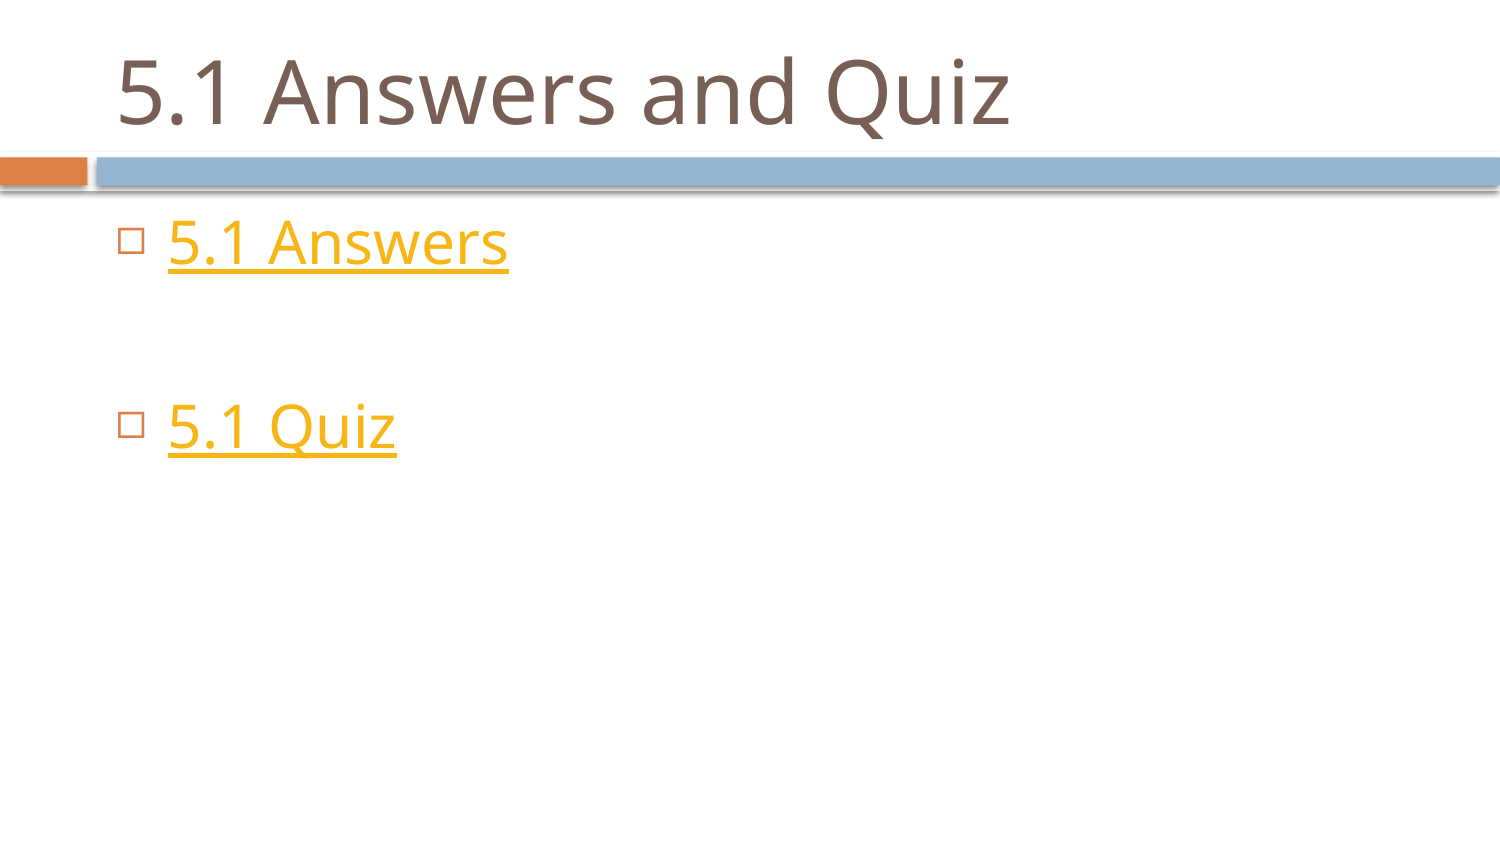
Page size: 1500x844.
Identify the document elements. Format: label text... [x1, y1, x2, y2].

list 5.1 Answers 5.1 Quiz [100, 196, 1438, 750]
title 5.1 Answers and Quiz [100, 28, 1438, 150]
